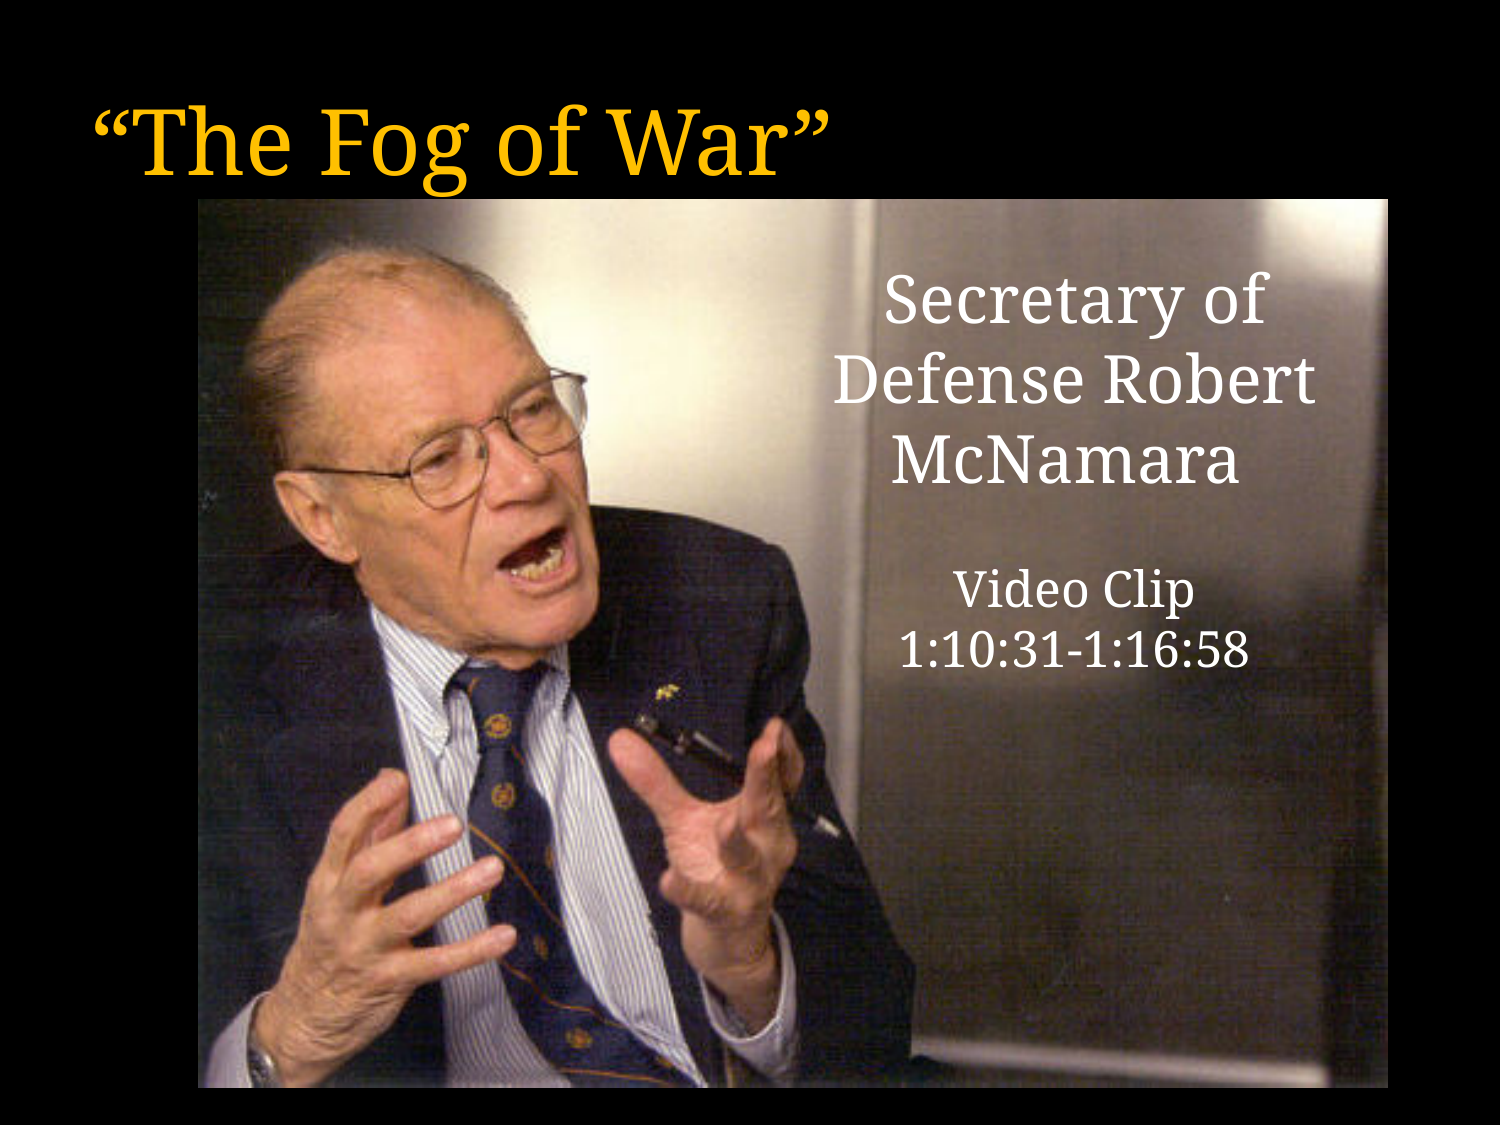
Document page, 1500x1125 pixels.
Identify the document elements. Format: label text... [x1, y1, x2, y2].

picture [198, 199, 1388, 1088]
title “The Fog of War” [75, 45, 1425, 233]
